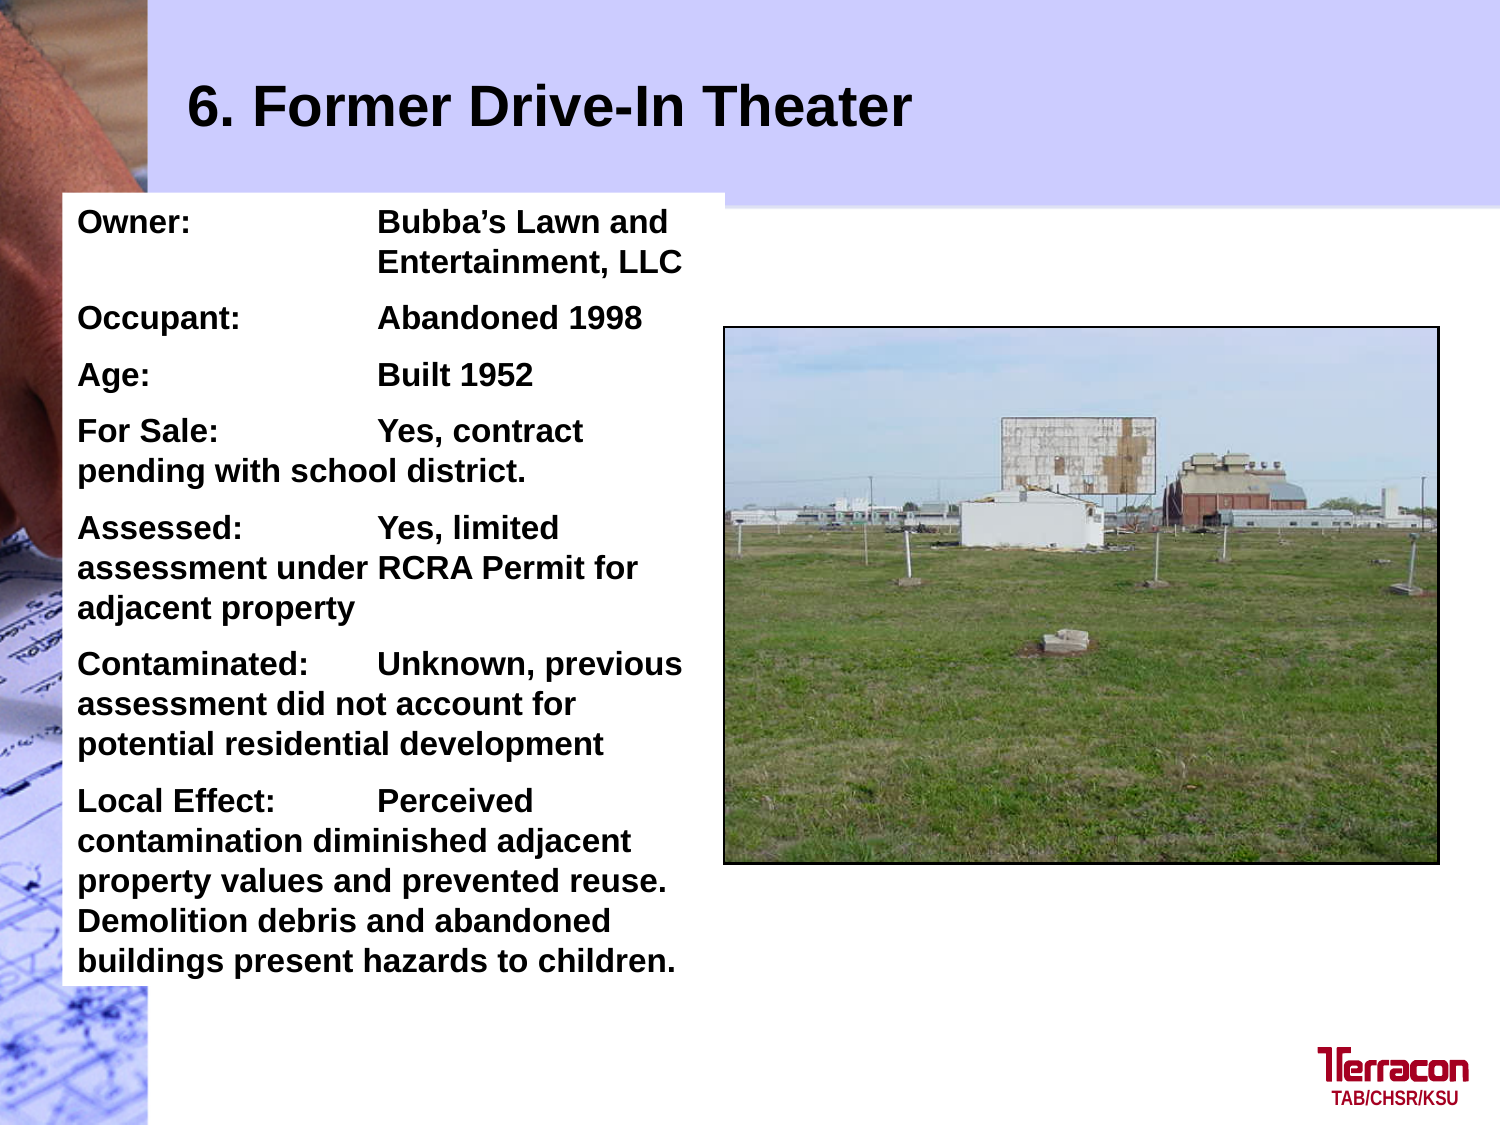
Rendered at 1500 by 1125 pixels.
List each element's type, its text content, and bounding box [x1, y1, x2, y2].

picture [0, 0, 1500, 1125]
picture [724, 327, 1438, 863]
title 6. Former Drive-In Theater [172, 12, 1413, 194]
text_box Owner: Bubba’s Lawn and Entertainment, LLC Occupant: Abandoned 1998 Age: Built 1952 For Sale: Yes, contract pending with school district. Assessed: Yes, limited assessment under RCRA Permit for adjacent property Contaminated: Unknown, previous assessment did not account for potential residential development Local Effect: Perceived contamination diminished adjacent property values and prevented reuse. Demolition debris and abandoned buildings present hazards to children. [62, 192, 725, 986]
